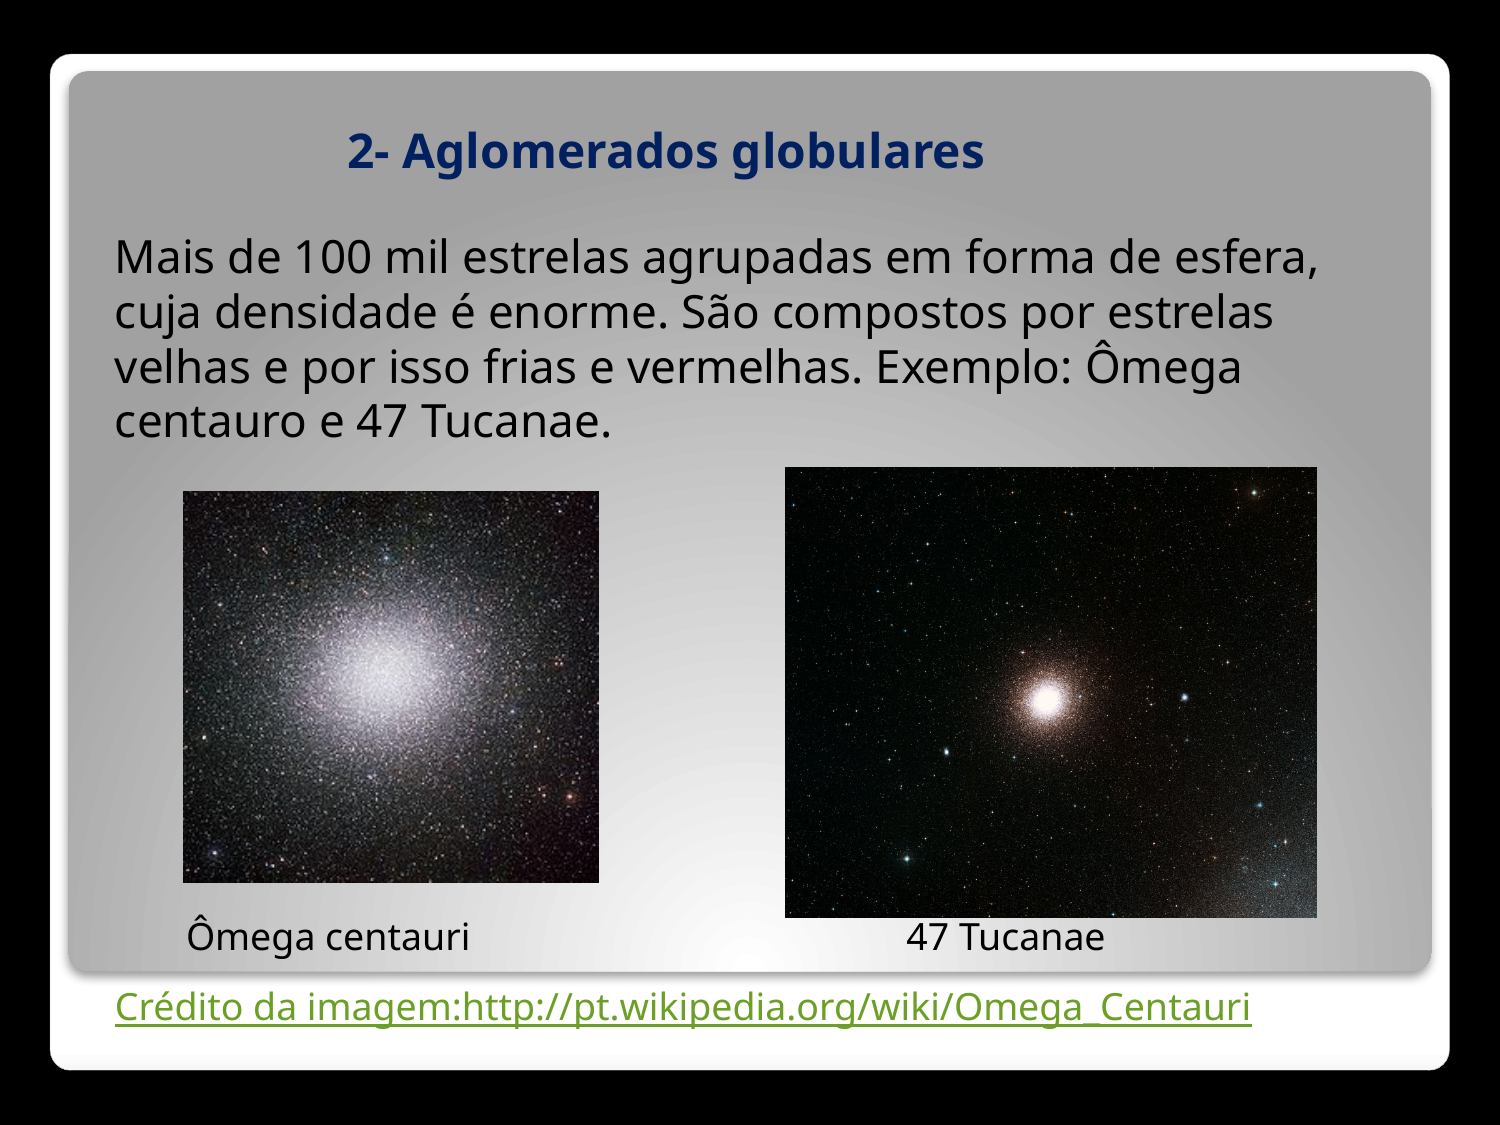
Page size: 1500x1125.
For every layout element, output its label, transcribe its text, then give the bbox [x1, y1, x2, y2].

text_box Crédito da imagem:http://pt.wikipedia.org/wiki/Omega_Centauri [100, 975, 1500, 1042]
text_box 47 Tucanae [891, 905, 1365, 965]
picture [182, 491, 599, 883]
text_box Mais de 100 mil estrelas agrupadas em forma de esfera, cuja densidade é enorme. São compostos por estrelas velhas e por isso frias e vermelhas. Exemplo: Ômega centauro e 47 Tucanae. [100, 219, 1376, 455]
text_box 2- Aglomerados globulares [332, 113, 1001, 186]
text_box Ômega centauri [171, 905, 668, 965]
picture [785, 467, 1318, 918]
